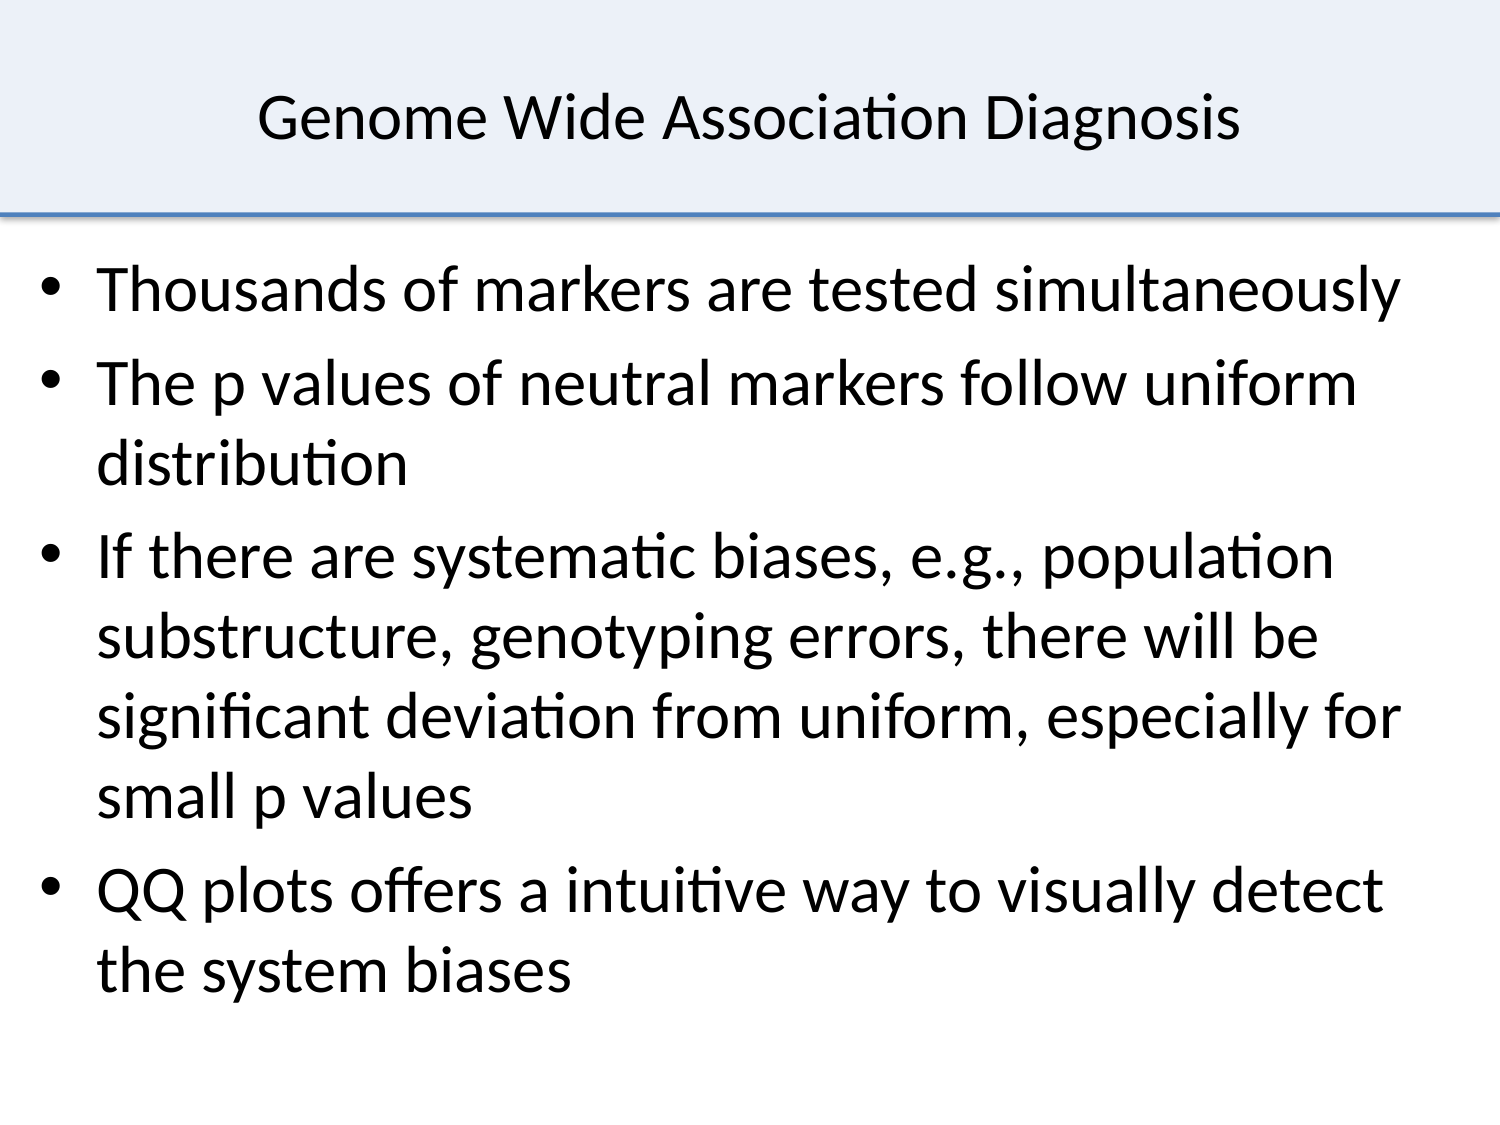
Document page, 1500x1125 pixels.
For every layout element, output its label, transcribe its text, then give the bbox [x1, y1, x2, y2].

list Thousands of markers are tested simultaneously The p values of neutral markers follow uniform distribution If there are systematic biases, e.g., population substructure, genotyping errors, there will be significant deviation from uniform, especially for small p values QQ plots offers a intuitive way to visually detect the system biases [24, 237, 1475, 1113]
title Genome Wide Association Diagnosis [112, 50, 1388, 175]
